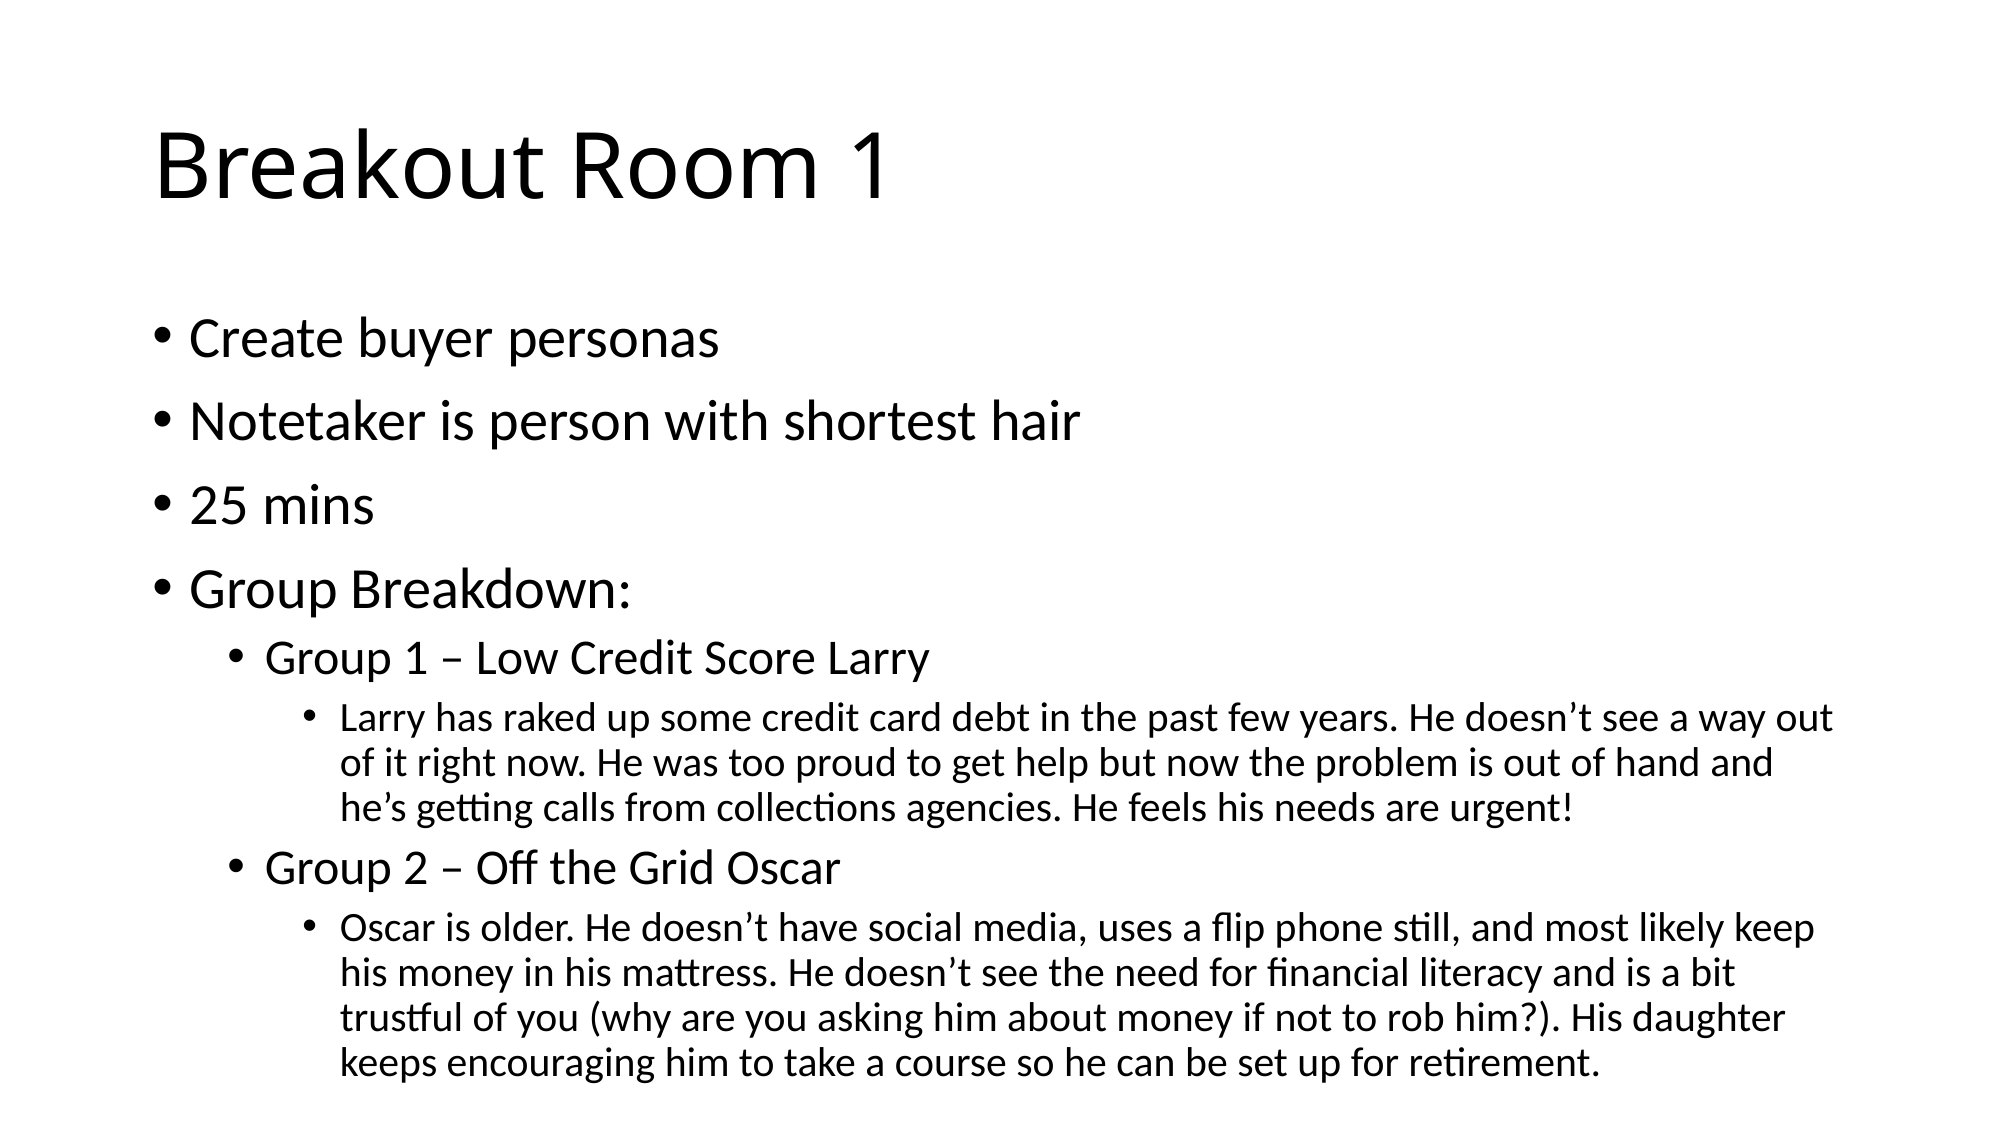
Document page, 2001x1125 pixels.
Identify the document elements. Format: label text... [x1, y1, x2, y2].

list Create buyer personas Notetaker is person with shortest hair 25 mins Group Breakdown: Group 1 – Low Credit Score Larry Larry has raked up some credit card debt in the past few years. He doesn’t see a way out of it right now. He was too proud to get help but now the problem is out of hand and he’s getting calls from collections agencies. He feels his needs are urgent! Group 2 – Off the Grid Oscar Oscar is older. He doesn’t have social media, uses a flip phone still, and most likely keep his money in his mattress. He doesn’t see the need for financial literacy and is a bit trustful of you (why are you asking him about money if not to rob him?). His daughter keeps encouraging him to take a course so he can be set up for retirement. [137, 299, 1863, 1100]
title Breakout Room 1 [137, 59, 1863, 278]
